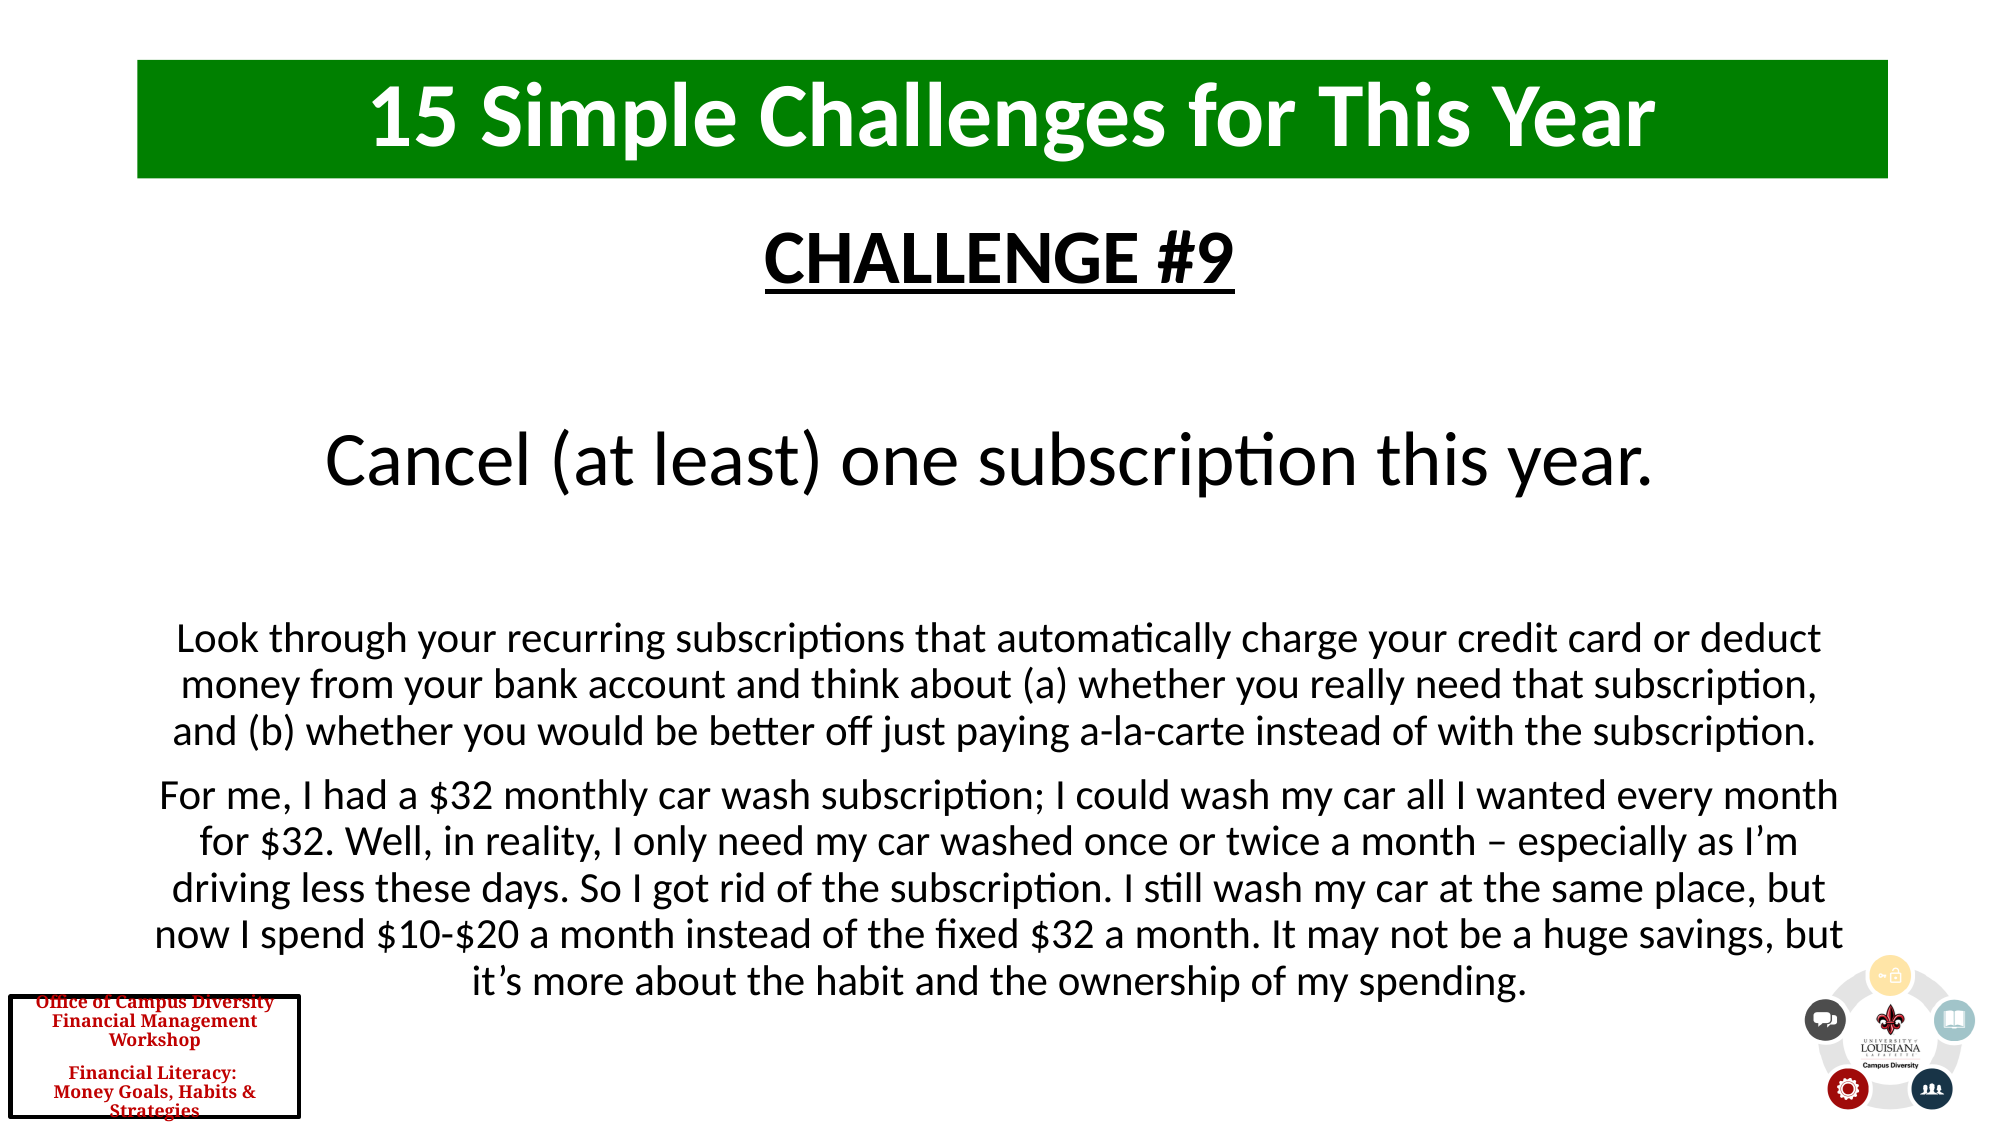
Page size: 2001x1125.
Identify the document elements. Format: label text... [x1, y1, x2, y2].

picture [1792, 947, 1990, 1118]
text_box 15 Simple Challenges for This Year [137, 59, 1888, 179]
list CHALLENGE #9 Cancel (at least) one subscription this year. Look through your recurring subscriptions that automatically charge your credit card or deduct money from your bank account and think about (a) whether you really need that subscription, and (b) whether you would be better off just paying a-la-carte instead of with the subscription. For me, I had a $32 monthly car wash subscription; I could wash my car all I wanted every month for $32. Well, in reality, I only need my car washed once or twice a month – especially as I’m driving less these days. So I got rid of the subscription. I still wash my car at the same place, but now I spend $10-$20 a month instead of the fixed $32 a month. It may not be a huge savings, but it’s more about the habit and the ownership of my spending. [137, 210, 1863, 1014]
